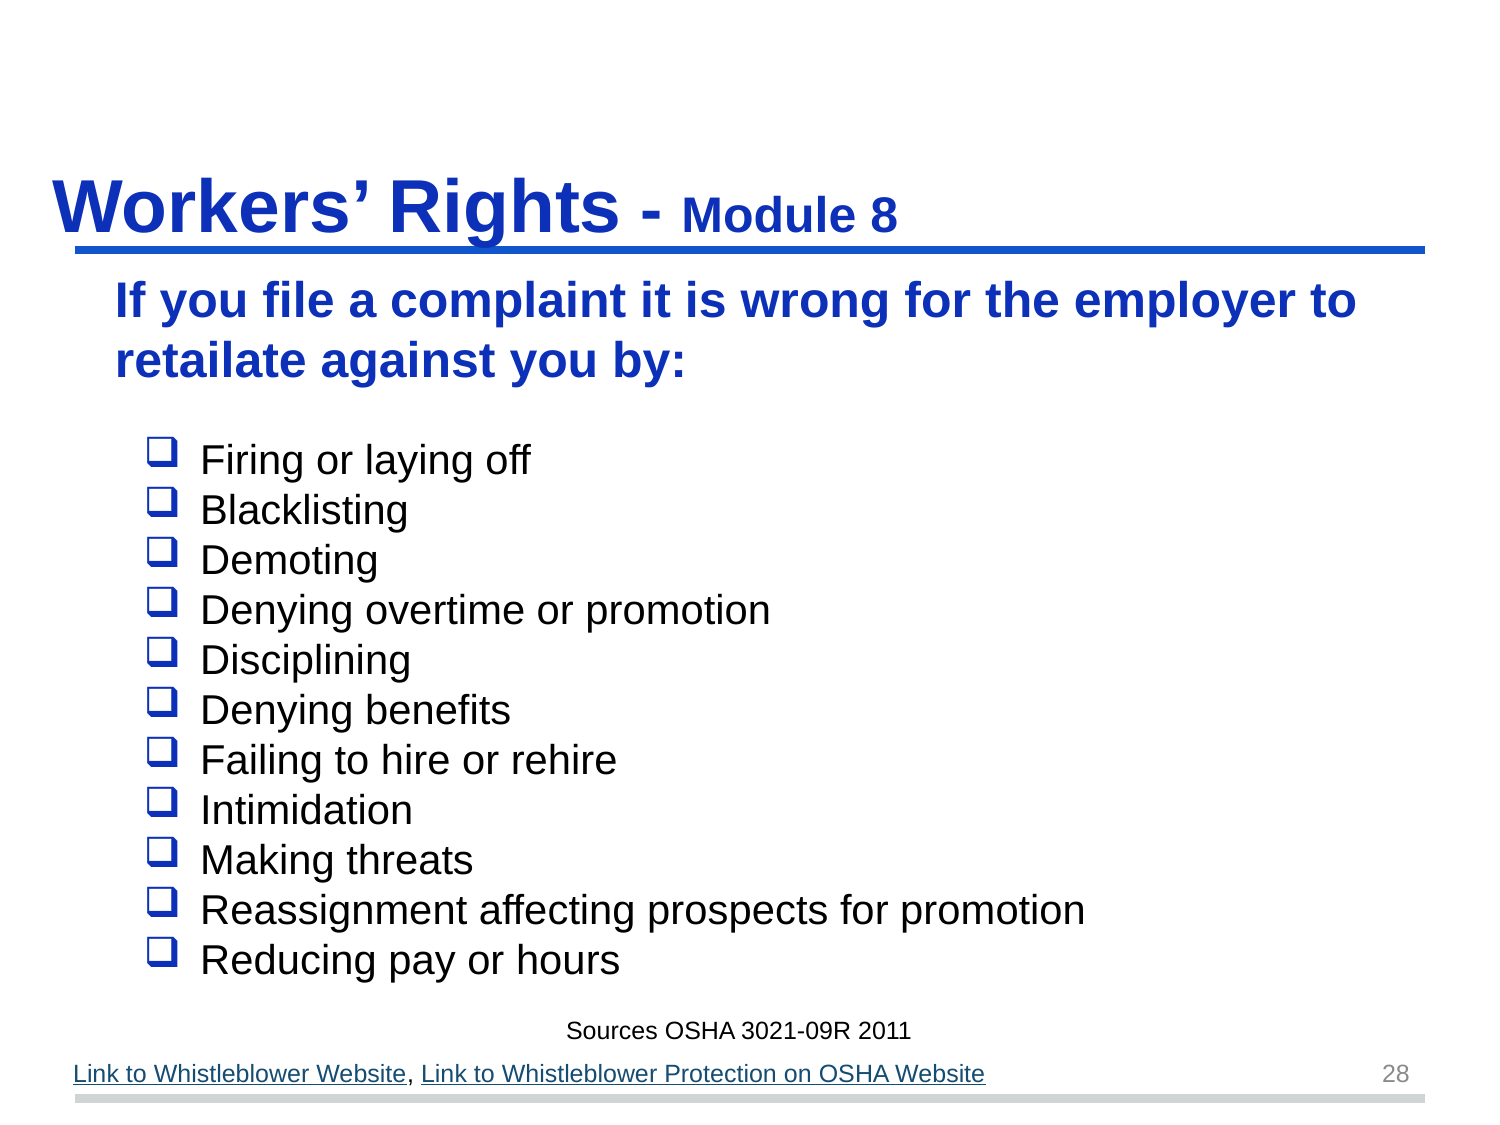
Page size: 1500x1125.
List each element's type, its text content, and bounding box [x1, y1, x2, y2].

list If you file a complaint it is wrong for the employer to retailate against you by: [99, 252, 1450, 1068]
text_box Firing or laying off Blacklisting Demoting Denying overtime or promotion Disciplining Denying benefits Failing to hire or rehire Intimidation Making threats Reassignment affecting prospects for promotion Reducing pay or hours [129, 425, 1242, 990]
text_box Sources OSHA 3021-09R 2011 [551, 1006, 928, 1050]
slide_number 28 [1074, 1042, 1425, 1103]
text_box Link to Whistleblower Website, Link to Whistleblower Protection on OSHA Website [58, 1050, 1421, 1095]
title Workers’ Rights - Module 8 slide 28 [37, 74, 1388, 263]
